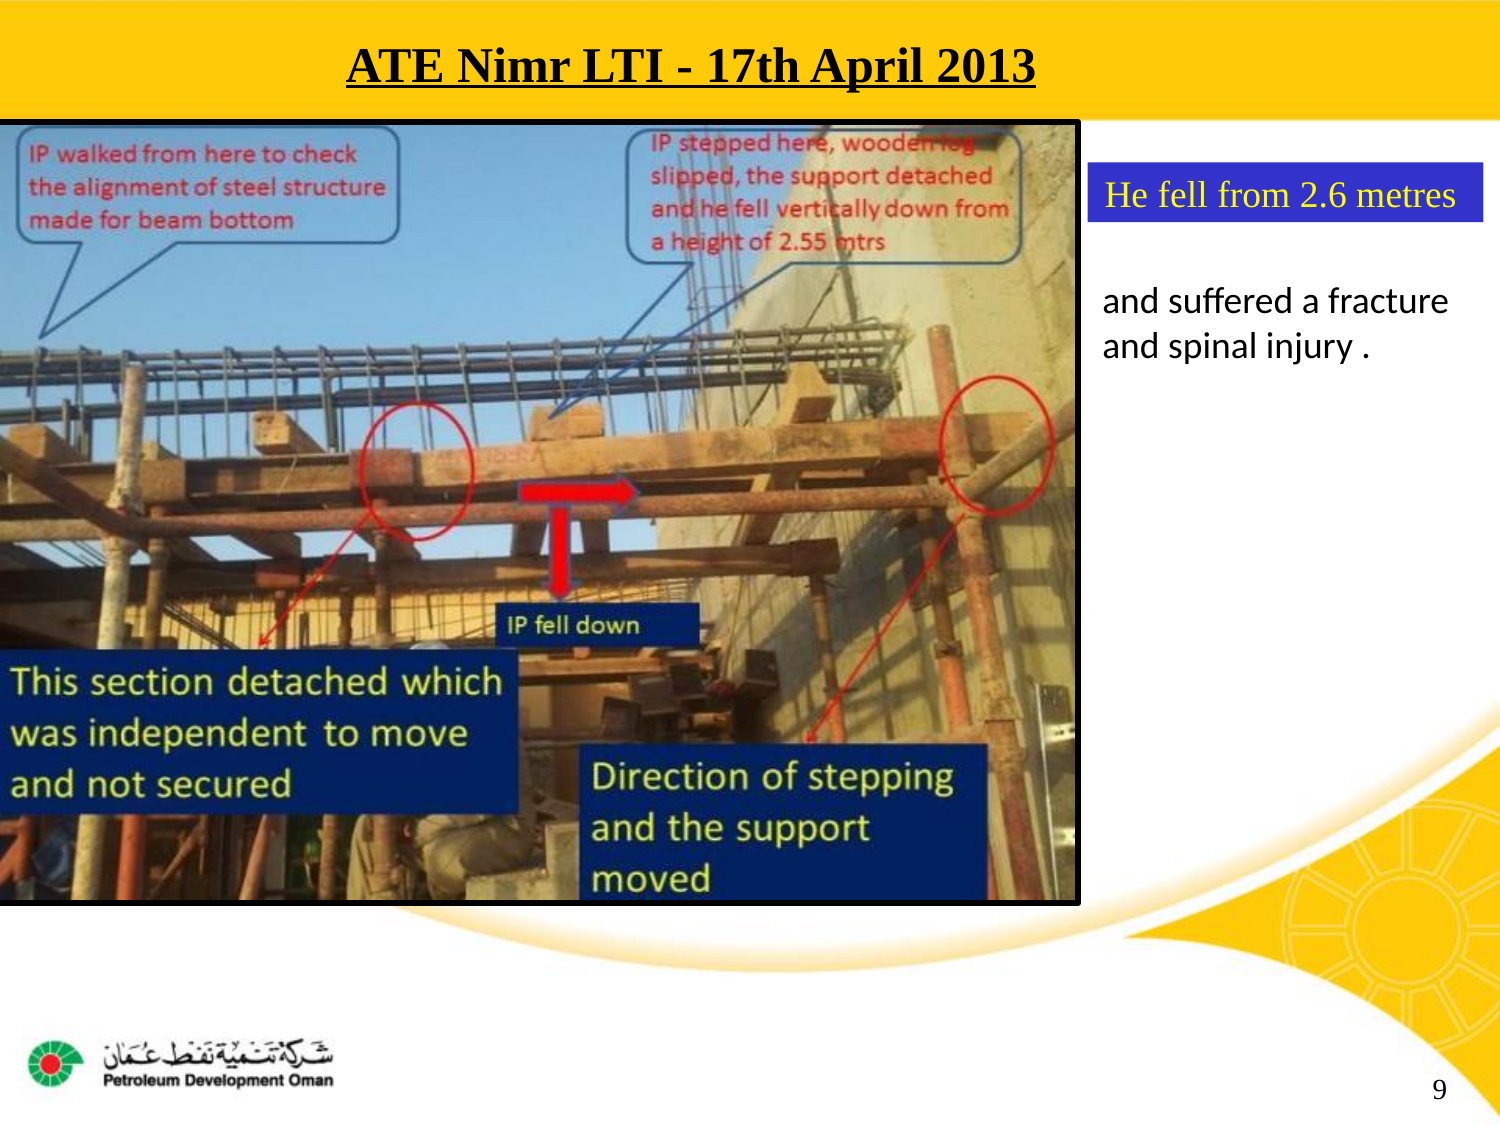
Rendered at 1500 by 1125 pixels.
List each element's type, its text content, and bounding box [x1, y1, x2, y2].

picture [0, 0, 1500, 1125]
slide_number 9 [1149, 1062, 1463, 1125]
text_box and suffered a fracture and spinal injury . [1087, 268, 1500, 374]
text_box He fell from 2.6 metres [1087, 162, 1484, 223]
picture [0, 124, 1076, 901]
text_box ATE Nimr LTI - 17th April 2013 [330, 24, 1052, 100]
